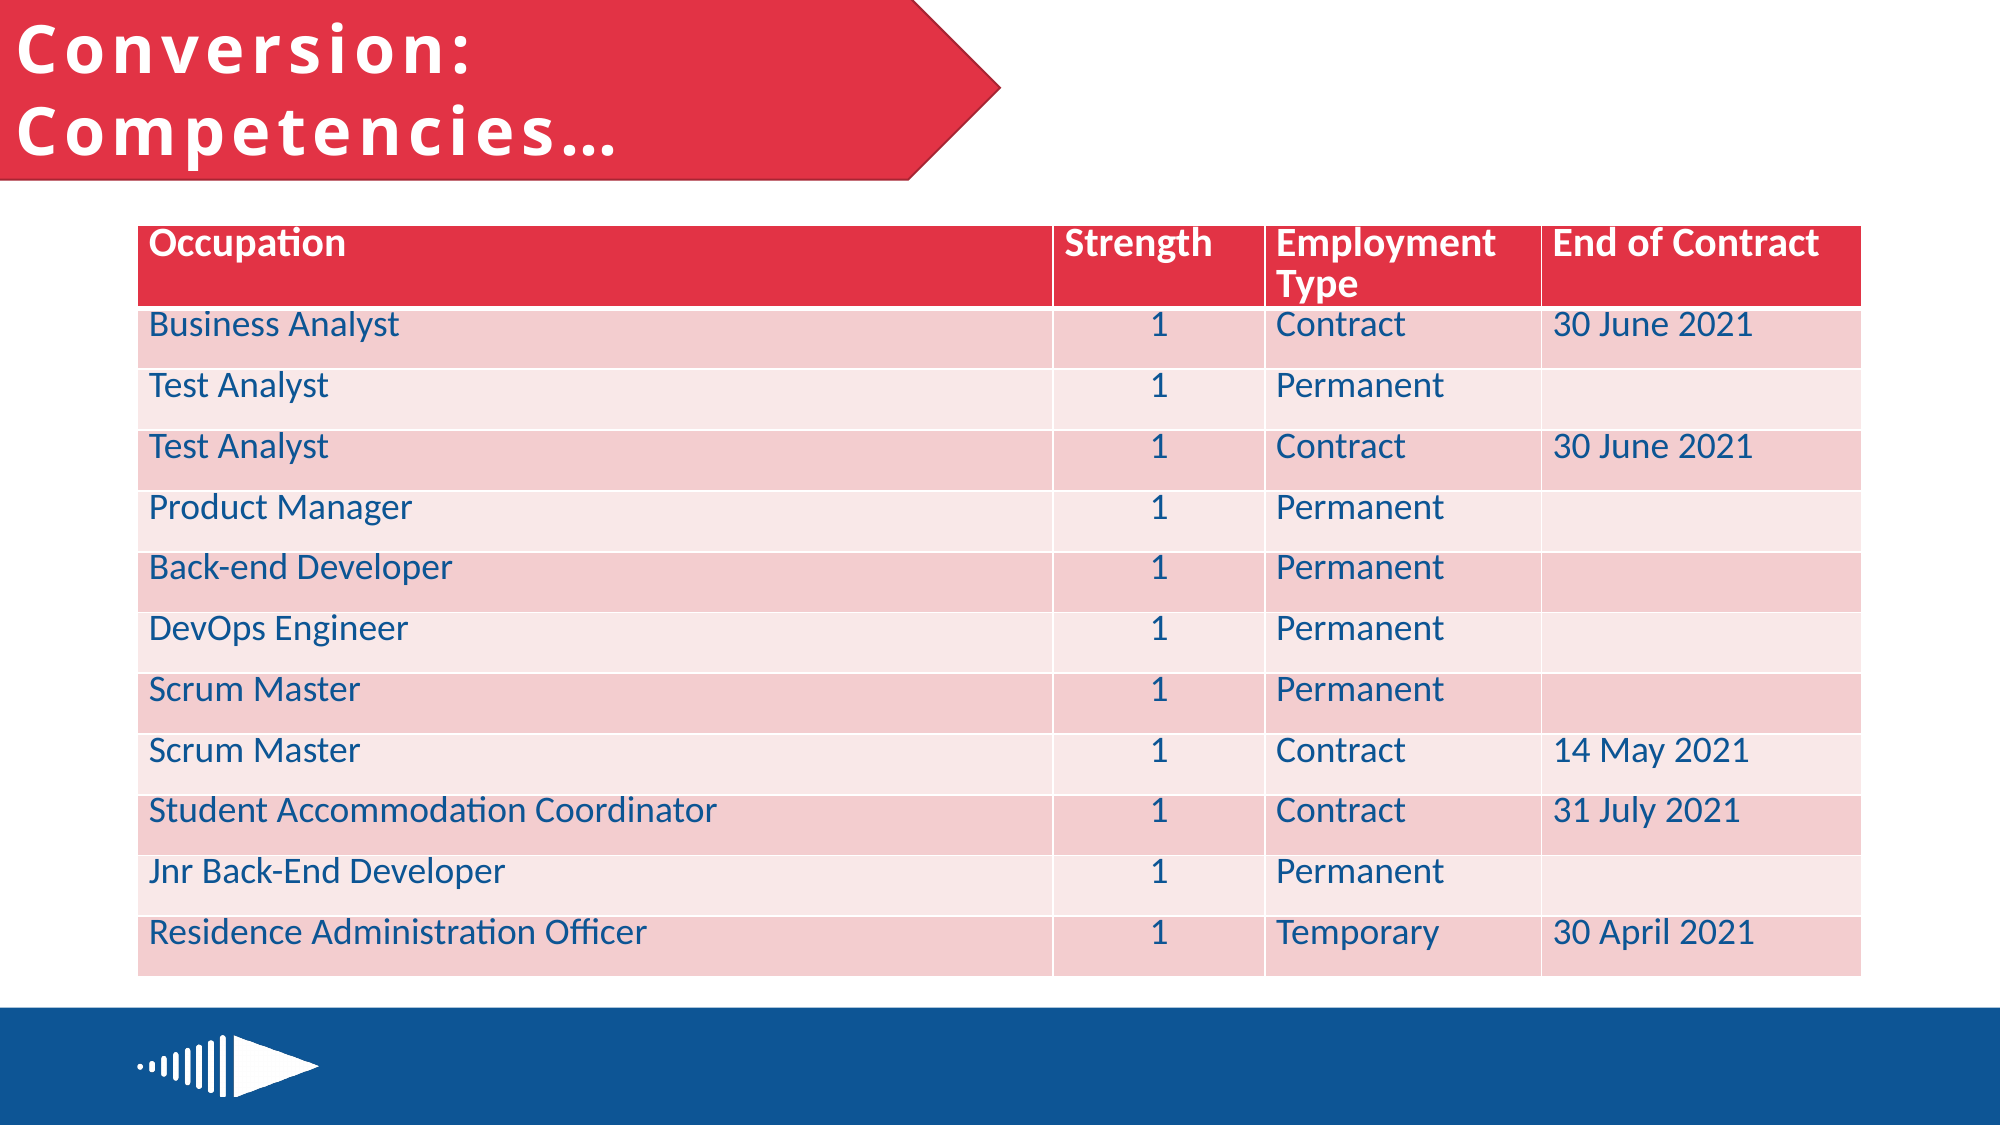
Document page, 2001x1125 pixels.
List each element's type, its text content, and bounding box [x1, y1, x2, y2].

table_cell Scrum Master [138, 735, 1052, 794]
table_cell Temporary [1266, 917, 1541, 976]
table_cell 1 [1054, 917, 1264, 976]
table_header End of Contract [1542, 226, 1861, 306]
table_cell Residence Administration Officer [138, 917, 1052, 976]
table_cell 31 July 2021 [1542, 796, 1861, 855]
table_cell Permanent [1266, 492, 1541, 551]
table_cell Product Manager [138, 492, 1052, 551]
table_cell Permanent [1266, 856, 1541, 915]
table_cell 1 [1054, 674, 1264, 733]
table_header Occupation [138, 226, 1052, 306]
table_cell [1542, 674, 1861, 733]
table_header Strength [1054, 226, 1264, 306]
table_cell 1 [1054, 553, 1264, 612]
table_cell Permanent [1266, 674, 1541, 733]
table_cell Back-end Developer [138, 553, 1052, 612]
table_cell Jnr Back-End Developer [138, 856, 1052, 915]
table_cell 14 May 2021 [1542, 735, 1861, 794]
table_cell Student Accommodation Coordinator [138, 796, 1052, 855]
table_cell [1542, 856, 1861, 915]
table_cell 1 [1054, 370, 1264, 429]
table_cell Permanent [1266, 553, 1541, 612]
table_cell Contract [1266, 311, 1541, 368]
table_cell Contract [1266, 431, 1541, 490]
table_cell [1542, 492, 1861, 551]
table_cell 30 June 2021 [1542, 431, 1861, 490]
table_cell Contract [1266, 735, 1541, 794]
table_cell Test Analyst [138, 431, 1052, 490]
table_cell Permanent [1266, 370, 1541, 429]
table_cell 1 [1054, 856, 1264, 915]
table_cell 1 [1054, 492, 1264, 551]
table_cell [1542, 553, 1861, 612]
table_cell 30 April 2021 [1542, 917, 1861, 976]
table_cell 1 [1054, 431, 1264, 490]
table_cell 30 June 2021 [1542, 311, 1861, 368]
table_cell Business Analyst [138, 311, 1052, 368]
table_cell 1 [1054, 613, 1264, 672]
table_cell Permanent [1266, 613, 1541, 672]
table_header Employment Type [1266, 226, 1541, 306]
table_cell 1 [1054, 796, 1264, 855]
table_cell Scrum Master [138, 674, 1052, 733]
table_cell [1542, 613, 1861, 672]
title Conversion: Competencies… [0, 0, 1000, 182]
table_cell 1 [1054, 311, 1264, 368]
table_cell DevOps Engineer [138, 613, 1052, 672]
table_cell Test Analyst [138, 370, 1052, 429]
table_cell 1 [1054, 735, 1264, 794]
table_cell Contract [1266, 796, 1541, 855]
table_cell [1542, 370, 1861, 429]
